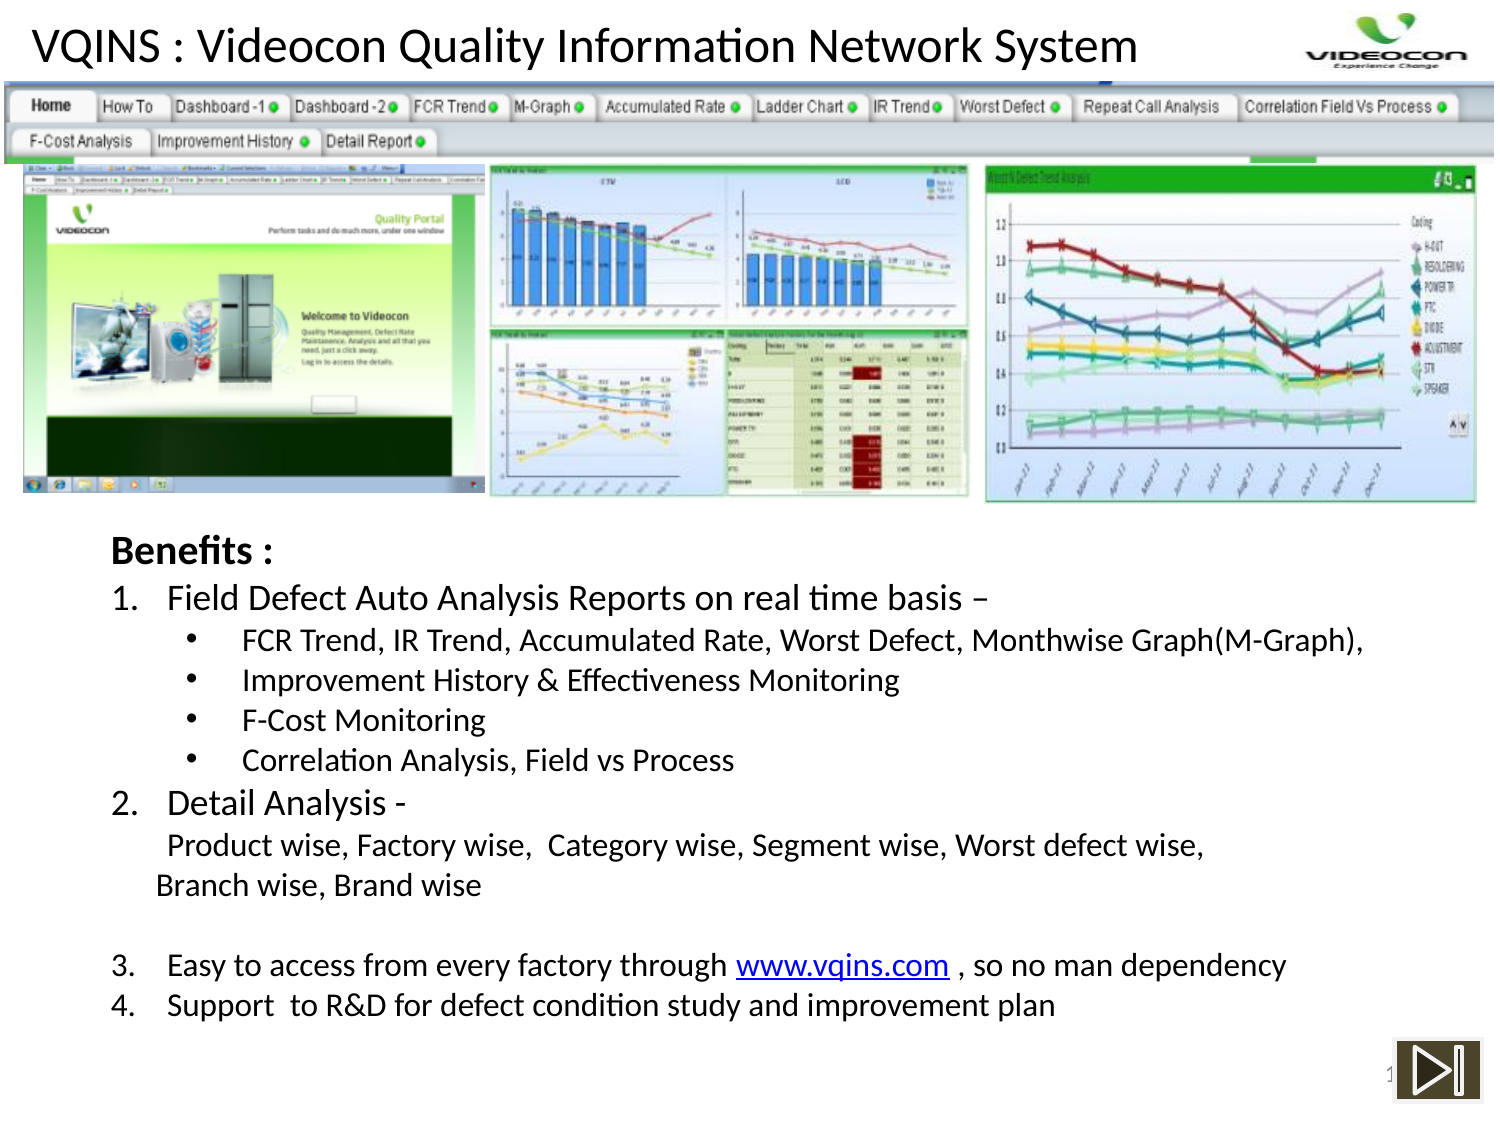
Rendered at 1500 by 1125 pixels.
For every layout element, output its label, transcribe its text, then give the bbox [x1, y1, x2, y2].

picture [1300, 11, 1476, 71]
text_box [1392, 1037, 1484, 1104]
slide_number 13 [1074, 1042, 1425, 1103]
picture [4, 81, 1494, 505]
text_box Benefits : Field Defect Auto Analysis Reports on real time basis – FCR Trend, IR Trend, Accumulated Rate, Worst Defect, Monthwise Graph(M-Graph), Improvement History & Effectiveness Monitoring F-Cost Monitoring Correlation Analysis, Field vs Process Detail Analysis - Product wise, Factory wise, Category wise, Segment wise, Worst defect wise, Branch wise, Brand wise Easy to access from every factory through www.vqins.com , so no man dependency Support to R&D for defect condition study and improvement plan [96, 515, 1389, 1030]
text_box VQINS : Videocon Quality Information Network System [16, 5, 1166, 80]
